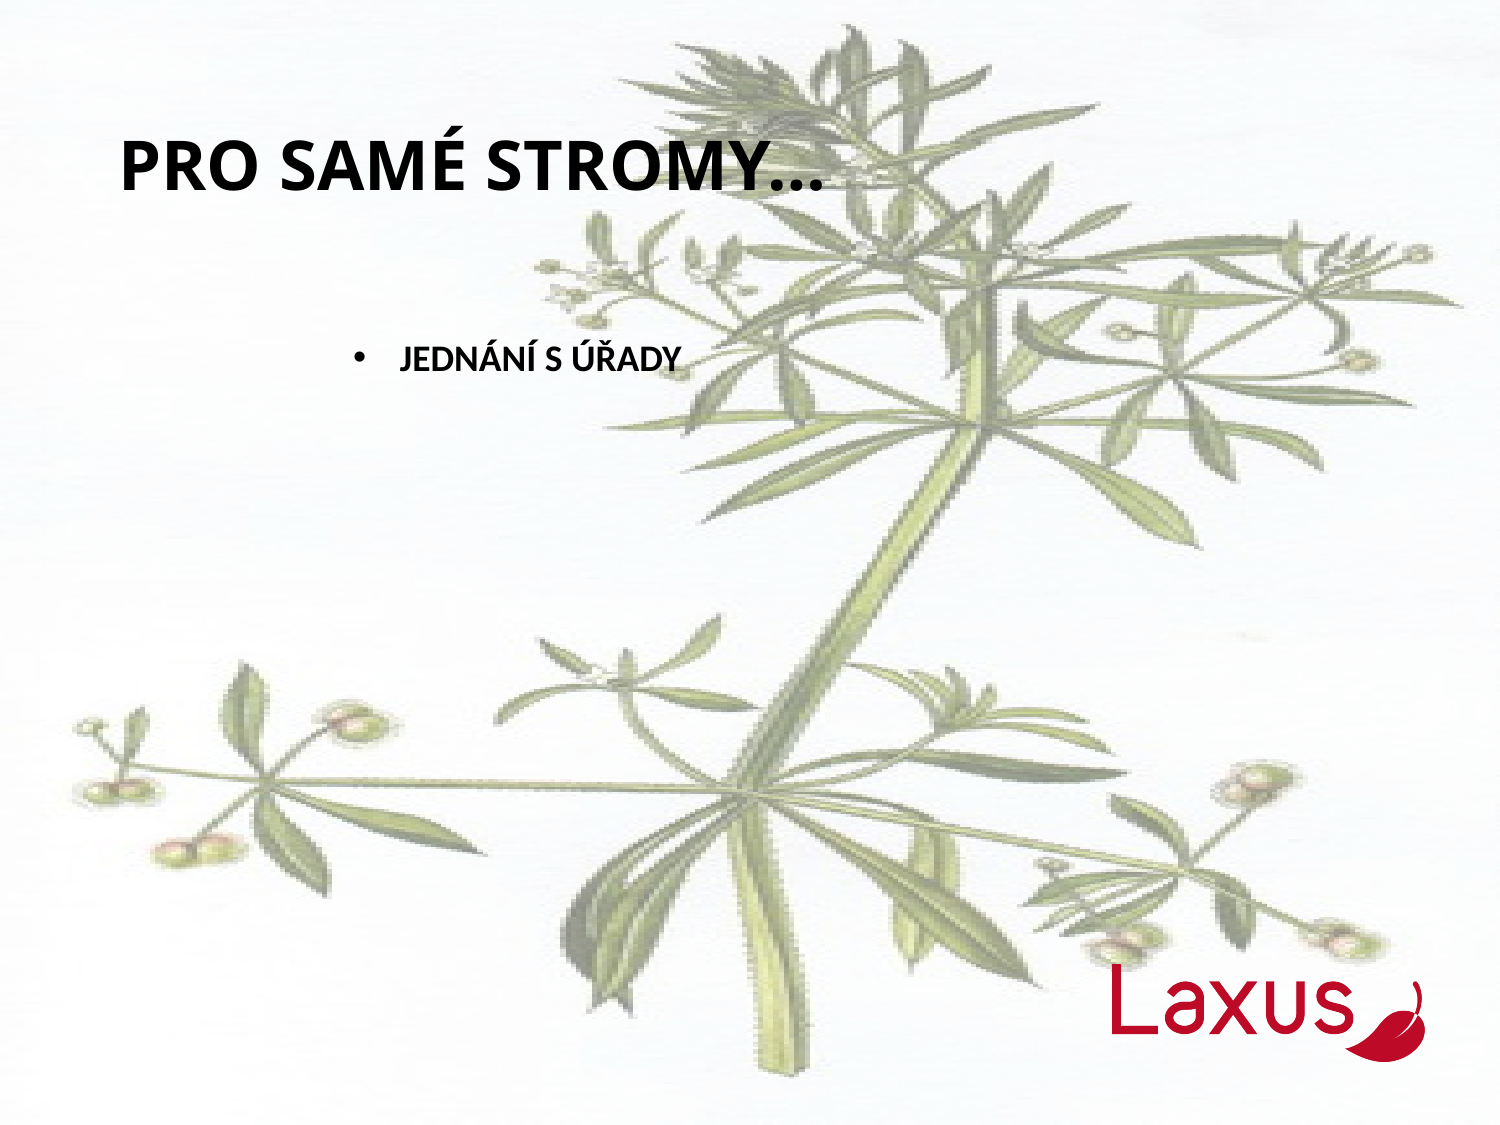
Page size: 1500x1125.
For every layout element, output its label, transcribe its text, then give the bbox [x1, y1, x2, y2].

title PRO SAMÉ STROMY… [103, 59, 1397, 278]
picture [1112, 964, 1425, 1063]
text_box JEDNÁNÍ S ÚŘADY [338, 326, 697, 526]
